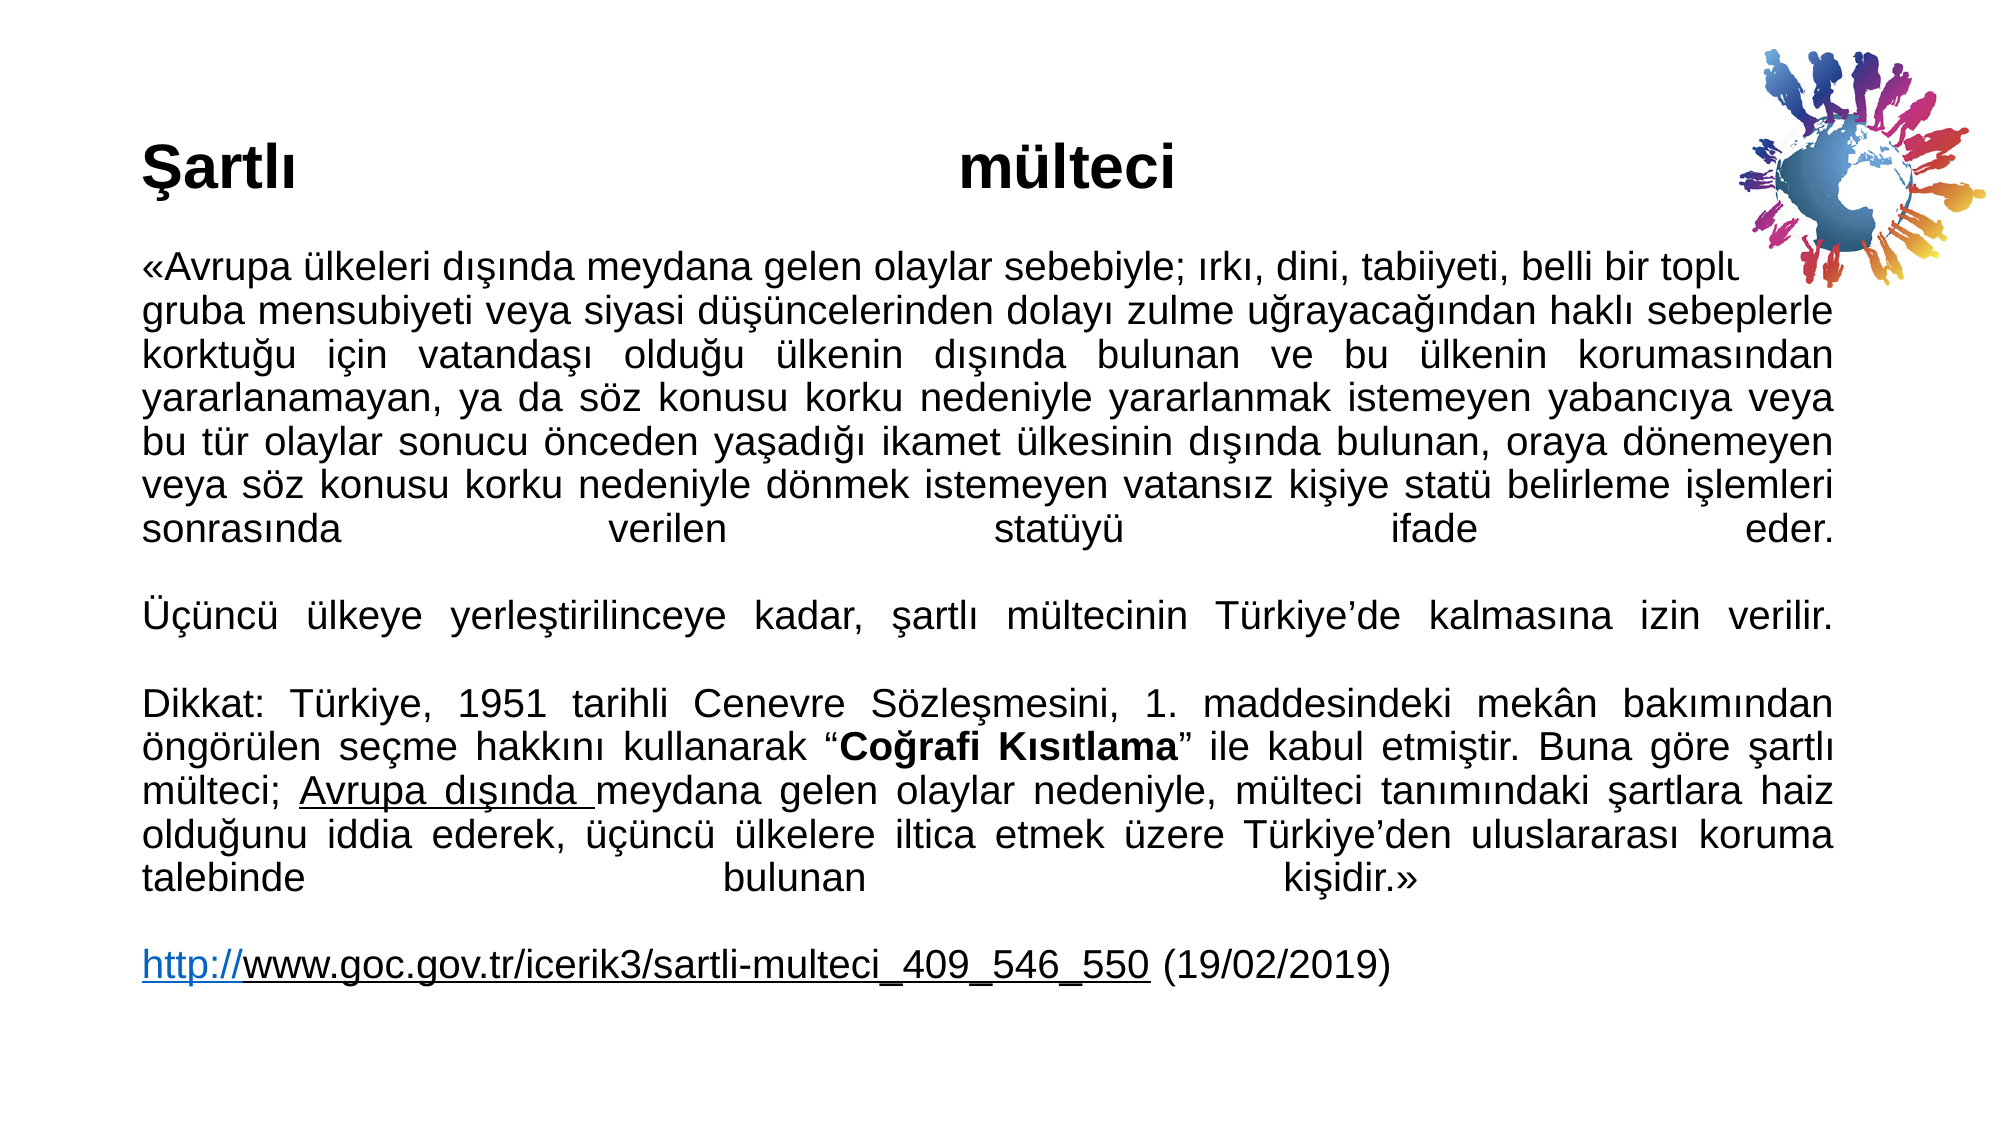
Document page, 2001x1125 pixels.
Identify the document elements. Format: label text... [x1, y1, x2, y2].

picture [1739, 49, 1986, 288]
title Şartlı mülteci «Avrupa ülkeleri dışında meydana gelen olaylar sebebiyle; ırkı, dini, tabiiyeti, belli bir toplumsal gruba mensubiyeti veya siyasi düşüncelerinden dolayı zulme uğrayacağından haklı sebeplerle korktuğu için vatandaşı olduğu ülkenin dışında bulunan ve bu ülkenin korumasından yararlanamayan, ya da söz konusu korku nedeniyle yararlanmak istemeyen yabancıya veya bu tür olaylar sonucu önceden yaşadığı ikamet ülkesinin dışında bulunan, oraya dönemeyen veya söz konusu korku nedeniyle dönmek istemeyen vatansız kişiye statü belirleme işlemleri sonrasında verilen statüyü ifade eder. Üçüncü ülkeye yerleştirilinceye kadar, şartlı mültecinin Türkiye’de kalmasına izin verilir. Dikkat: Türkiye, 1951 tarihli Cenevre Sözleşmesini, 1. maddesindeki mekân bakımından öngörülen seçme hakkını kullanarak “Coğrafi Kısıtlama” ile kabul etmiştir. Buna göre şartlı mülteci; Avrupa dışında meydana gelen olaylar nedeniyle, mülteci tanımındaki şartlara haiz olduğunu iddia ederek, üçüncü ülkelere iltica etmek üzere Türkiye’den uluslararası koruma talebinde bulunan kişidir.» http://www.goc.gov.tr/icerik3/sartli-multeci_409_546_550 (19/02/2019) [126, 125, 1852, 998]
